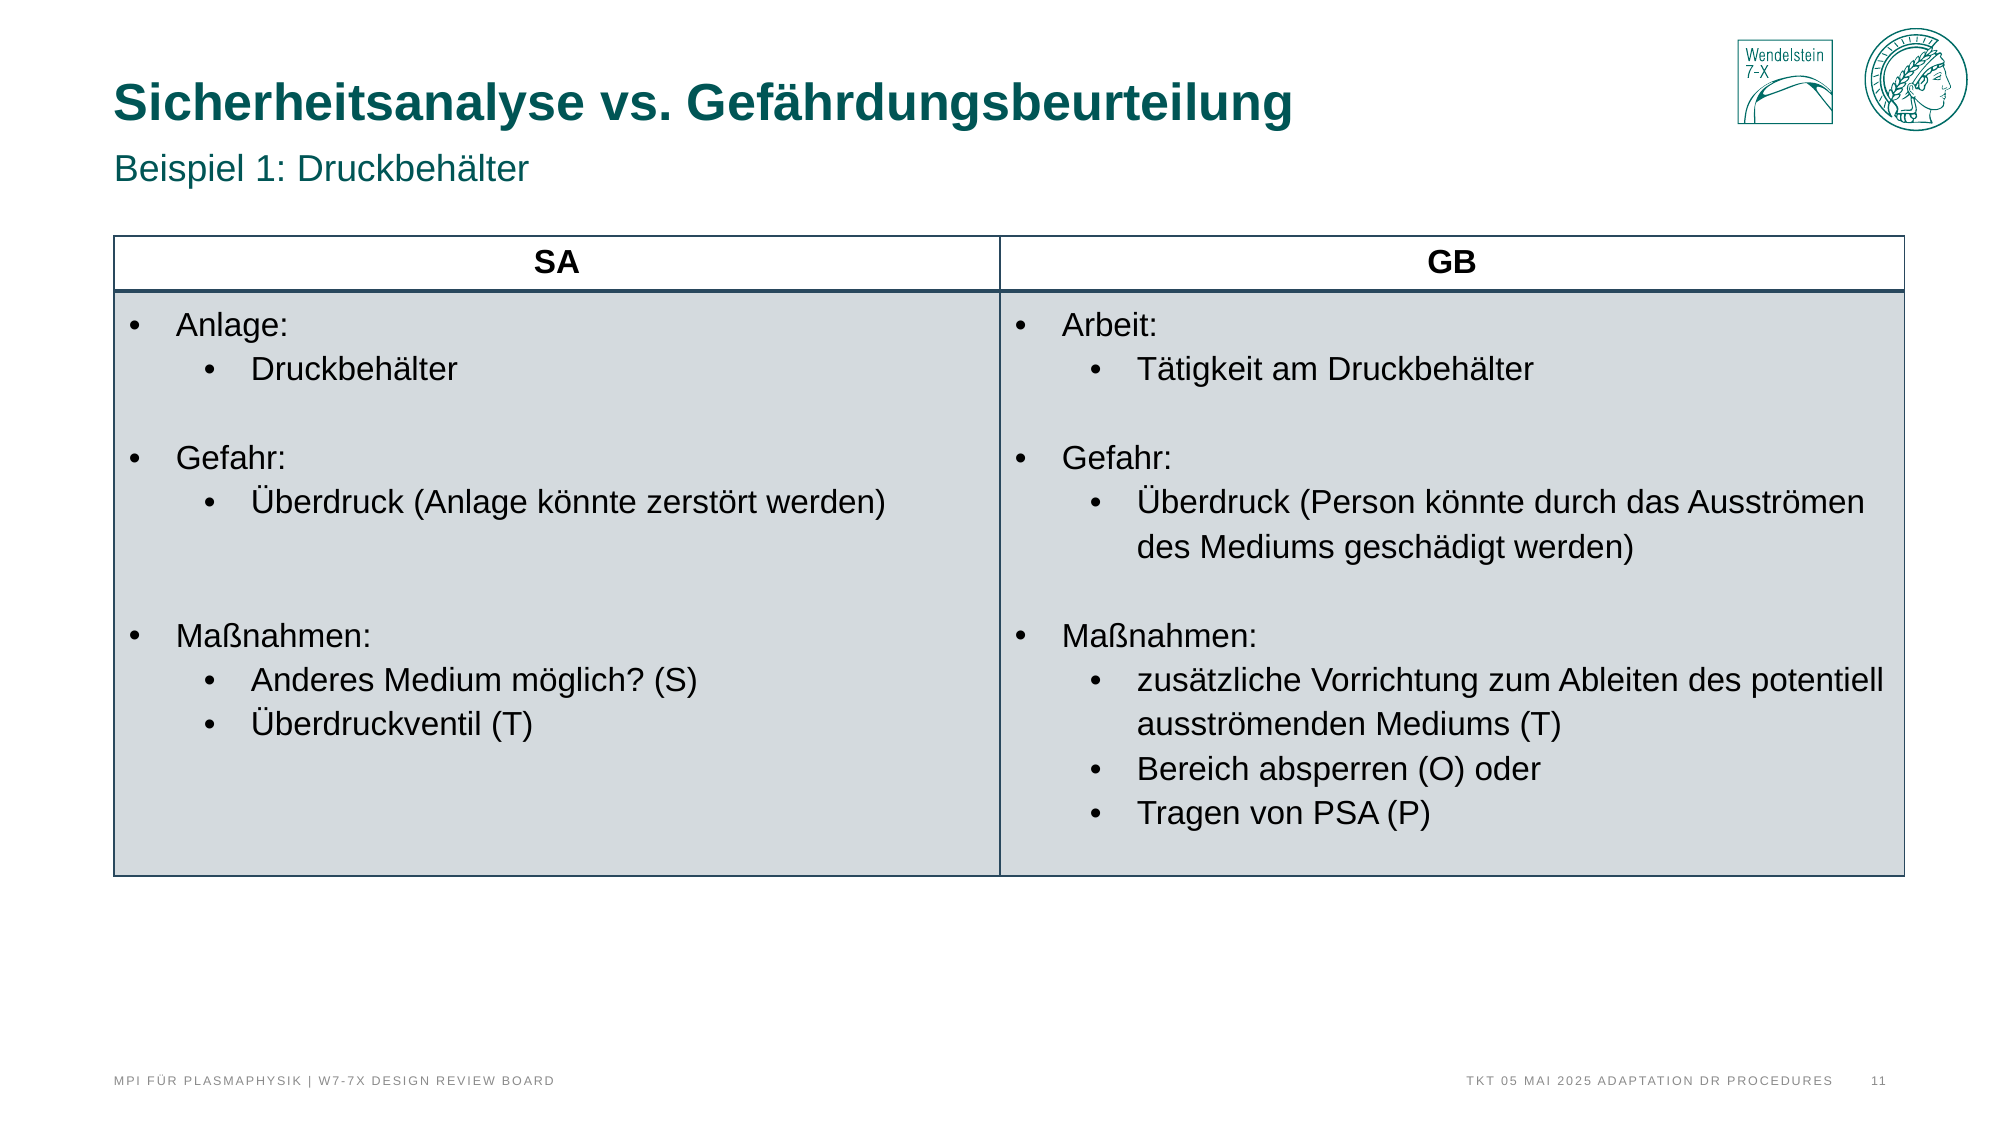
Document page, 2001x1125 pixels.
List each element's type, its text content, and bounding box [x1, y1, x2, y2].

table_cell Anlage: Druckbehälter Gefahr: Überdruck (Anlage könnte zerstört werden) Maßnahmen: Anderes Medium möglich? (S) Überdruckventil (T) [115, 293, 999, 875]
slide_number TKT 05 Mai 2025 Adaptation DR Procedures [1113, 1064, 1831, 1089]
table_header GB [1001, 237, 1904, 289]
table_cell Arbeit: Tätigkeit am Druckbehälter Gefahr: Überdruck (Person könnte durch das Ausströmen des Mediums geschädigt werden) Maßnahmen: zusätzliche Vorrichtung zum Ableiten des potentiell ausströmenden Mediums (T) Bereich absperren (O) oder Tragen von PSA (P) [1001, 293, 1904, 875]
footer MPI für Plasmaphysik | W7-7X Design Review Board [114, 1064, 1113, 1089]
table_header SA [115, 237, 999, 289]
slide_number 11 [1831, 1064, 1886, 1089]
text_box Sicherheitsanalyse vs. Gefährdungsbeurteilung Beispiel 1: Druckbehälter [114, 72, 1685, 219]
